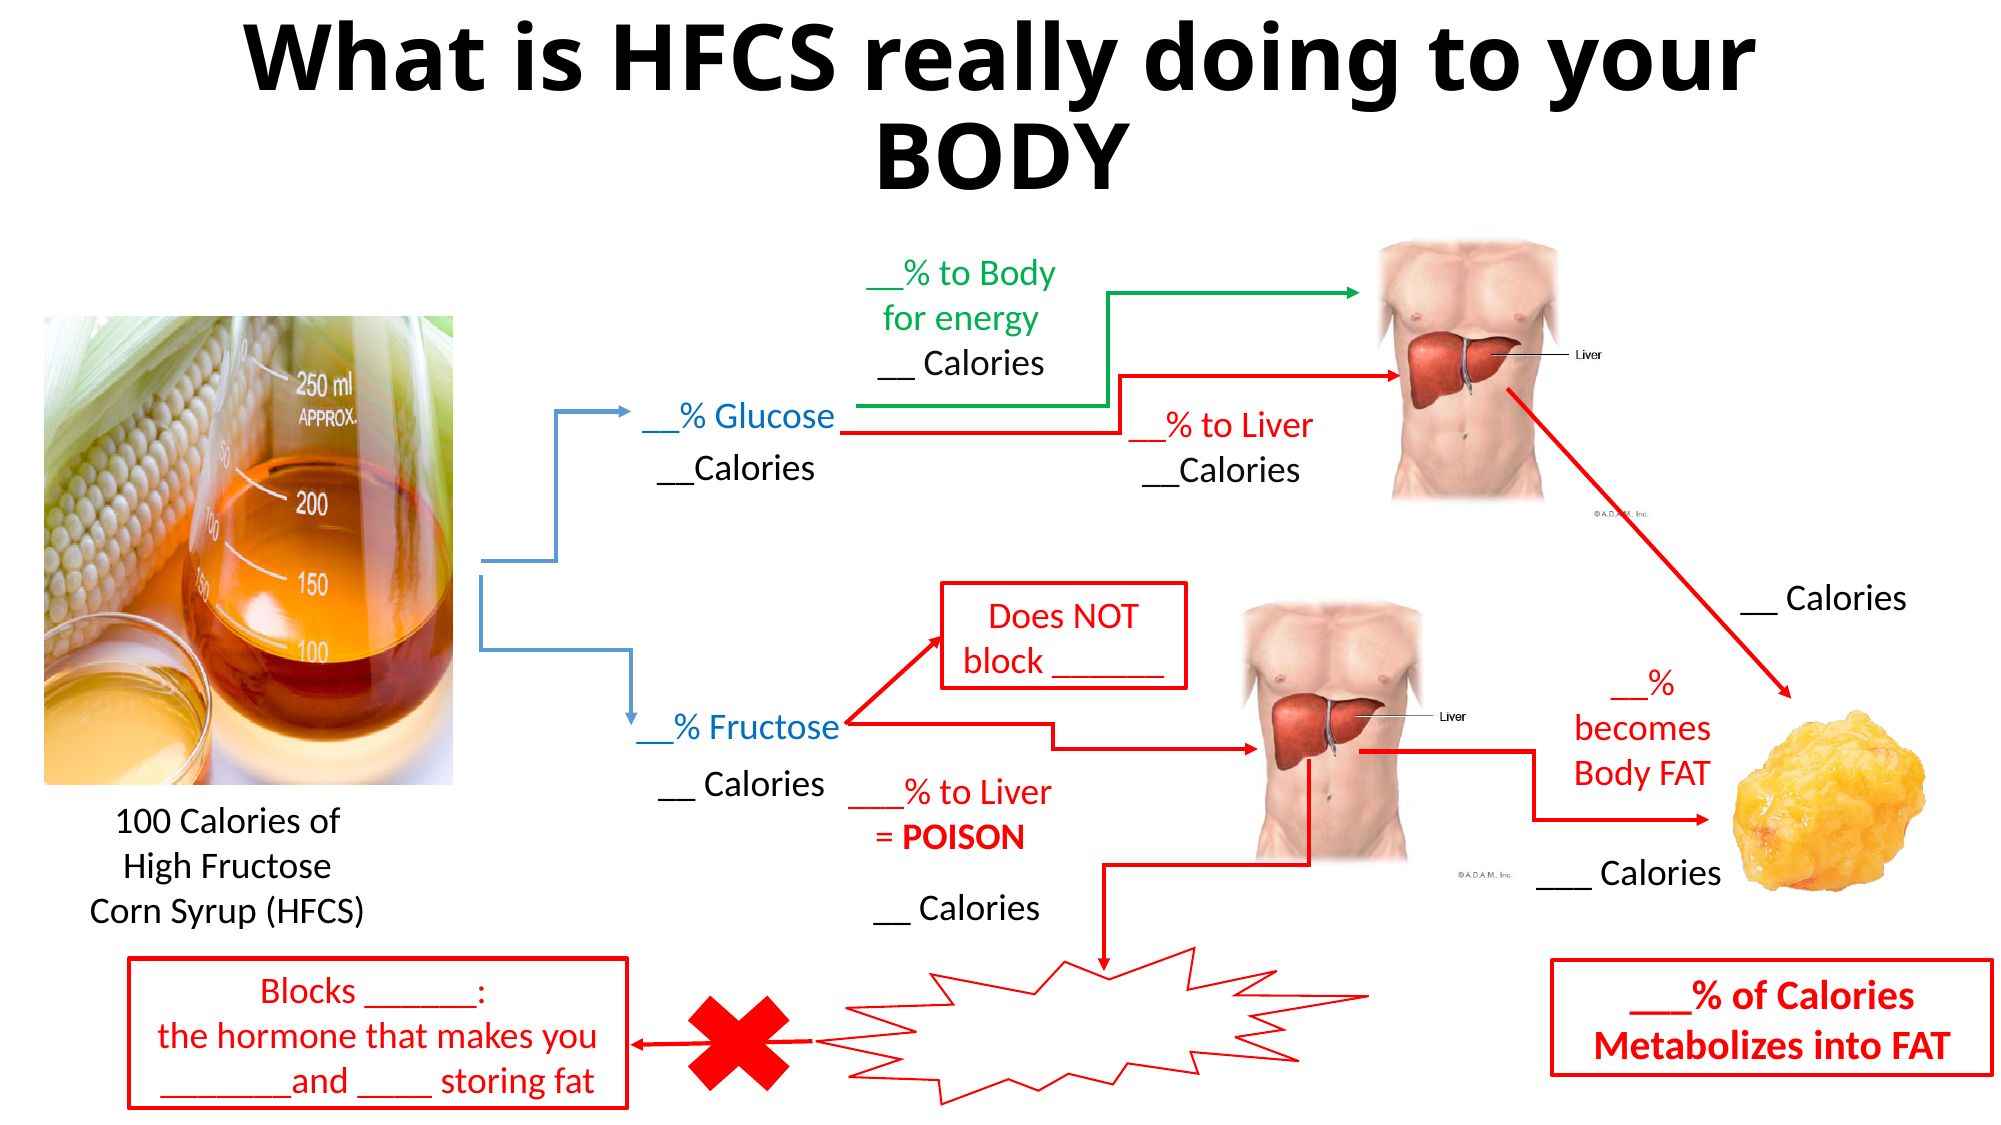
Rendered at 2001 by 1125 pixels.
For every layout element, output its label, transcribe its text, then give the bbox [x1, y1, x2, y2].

title What is HFCS really doing to your BODY [139, 1, 1865, 220]
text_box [844, 636, 942, 724]
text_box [481, 575, 632, 726]
text_box __ Calories [836, 875, 1078, 935]
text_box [630, 1041, 813, 1045]
text_box __ Calories [1792, 565, 1939, 626]
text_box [848, 723, 1258, 750]
text_box __% Fructose [621, 694, 863, 751]
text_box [1100, 762, 1313, 968]
picture [1212, 578, 1515, 881]
text_box ___ Calories [1508, 840, 1750, 901]
picture [1348, 216, 1651, 520]
picture [44, 316, 453, 785]
text_box __Calories [632, 435, 857, 496]
text_box [687, 995, 790, 1041]
text_box __% to Body for energy __ Calories [845, 240, 1078, 375]
text_box Does NOT block ______ [941, 583, 1186, 688]
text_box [839, 375, 1401, 433]
text_box __% to Liver __Calories [1109, 433, 1334, 497]
picture [1731, 703, 1927, 899]
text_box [1359, 751, 1710, 820]
text_box Blocks ______: the hormone that makes you _______and ____ storing fat [128, 958, 628, 1109]
text_box 100 Calories of High Fructose Corn Syrup (HFCS) [69, 788, 386, 939]
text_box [481, 411, 632, 561]
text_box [1507, 388, 1792, 699]
text_box [815, 960, 1369, 1106]
text_box [687, 1045, 790, 1092]
text_box __ Calories [621, 751, 863, 812]
text_box ___% to Liver = POISON [814, 759, 1087, 865]
text_box ___% of Calories Metabolizes into FAT [1552, 960, 1993, 1076]
text_box __% becomes Body FAT [1545, 699, 1741, 800]
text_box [855, 292, 1360, 375]
text_box __% Glucose [627, 383, 840, 435]
